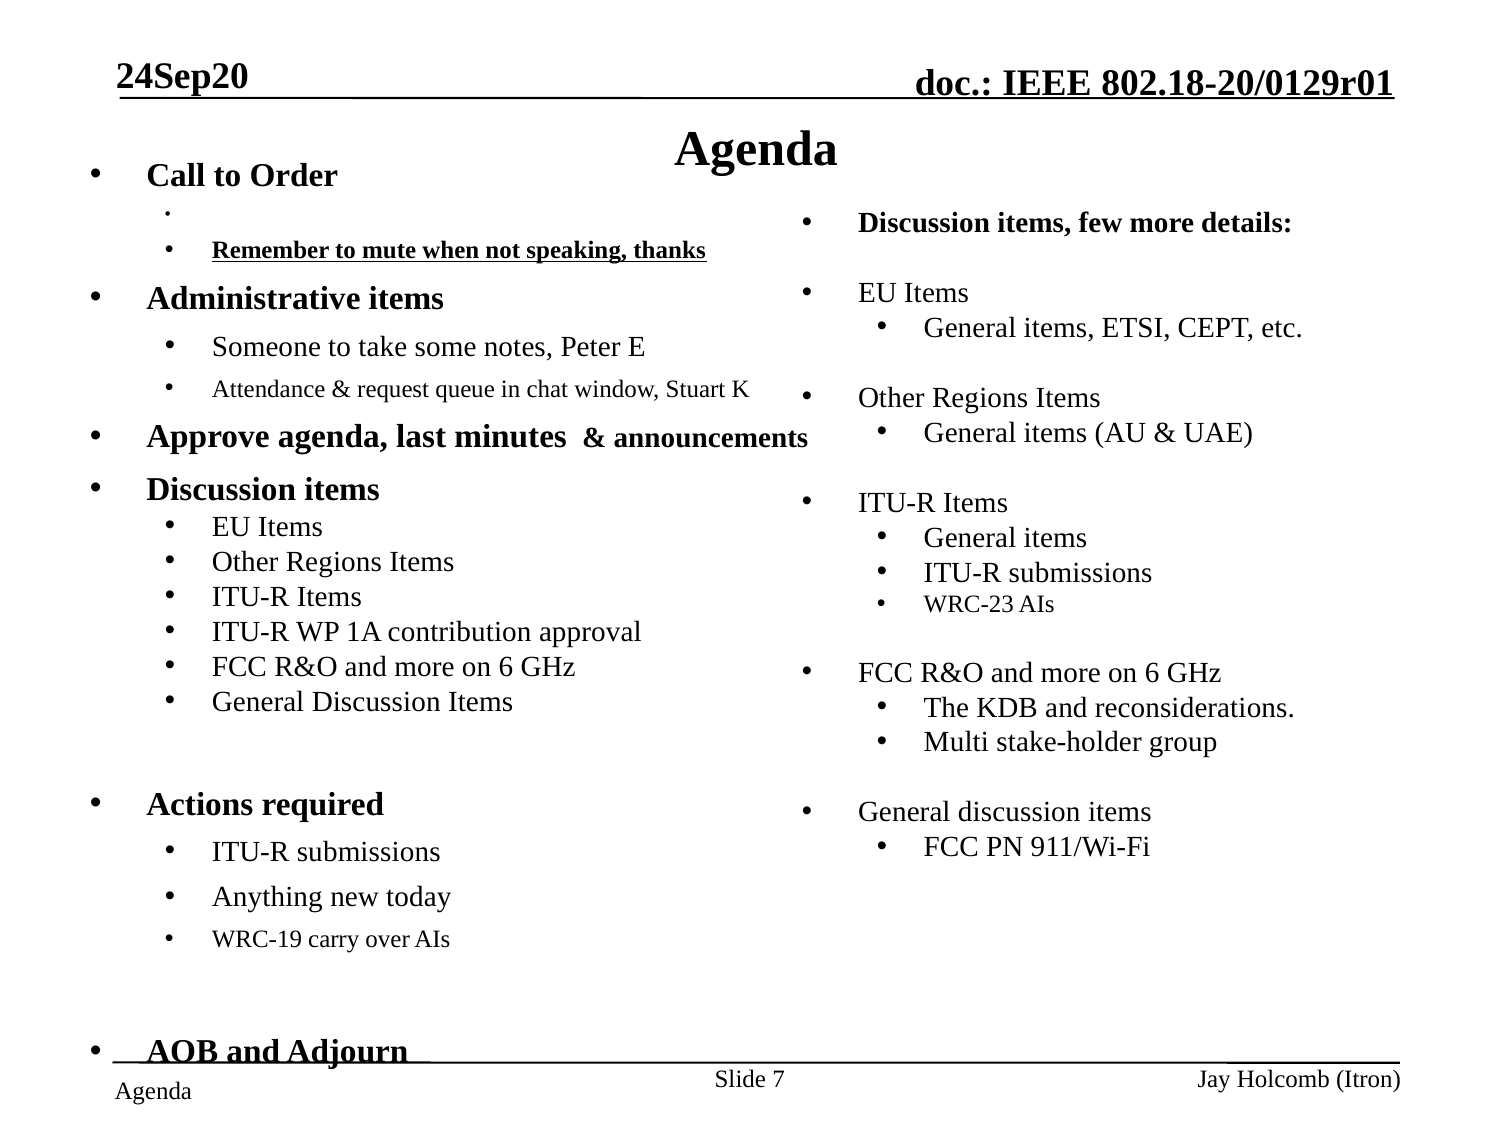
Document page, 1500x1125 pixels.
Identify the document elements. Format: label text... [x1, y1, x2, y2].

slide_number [115, 45, 477, 97]
text_box Agenda [99, 1067, 238, 1112]
slide_number Slide 7 [699, 1061, 800, 1123]
list Call to Order Attendance server is open Remember to mute when not speaking, thanks Administrative items Someone to take some notes, Peter E Attendance & request queue in chat window, Stuart K Approve agenda, last minutes & announcements Discussion items EU Items Other Regions Items ITU-R Items ITU-R WP 1A contribution approval FCC R&O and more on 6 GHz General Discussion Items Actions required ITU-R submissions Anything new today WRC-19 carry over AIs AOB and Adjourn [74, 145, 851, 1045]
footer Jay Holcomb (Itron) [878, 1063, 1402, 1093]
text_box Discussion items, few more details: EU Items General items, ETSI, CEPT, etc. Other Regions Items General items (AU & UAE) ITU-R Items General items ITU-R submissions WRC-23 AIs FCC R&O and more on 6 GHz The KDB and reconsiderations. Multi stake-holder group General discussion items FCC PN 911/Wi-Fi [786, 195, 1438, 1063]
title Agenda [118, 95, 1394, 195]
